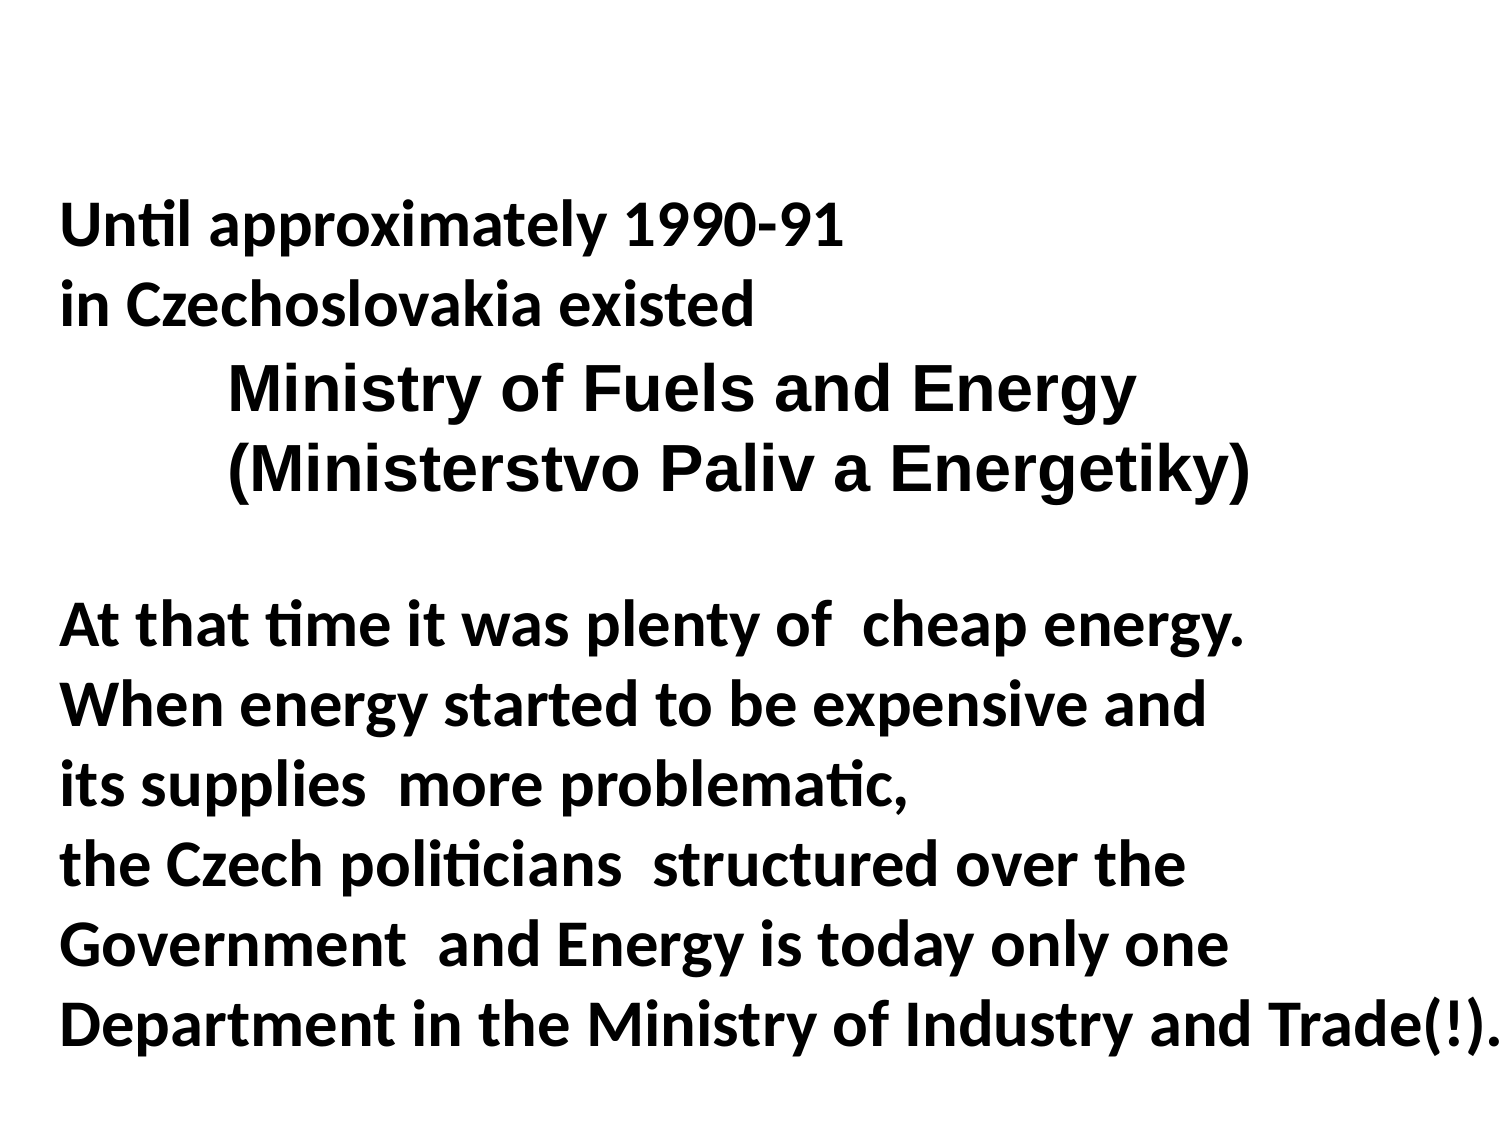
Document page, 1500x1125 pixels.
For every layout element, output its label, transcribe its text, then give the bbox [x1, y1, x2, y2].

text_box Until approximately 1990-91 in Czechoslovakia existed At that time it was plenty of cheap energy. When energy started to be expensive and its supplies more problematic, the Czech politicians structured over the Government and Energy is today only one Department in the Ministry of Industry and Trade(!). [44, 172, 1500, 1125]
